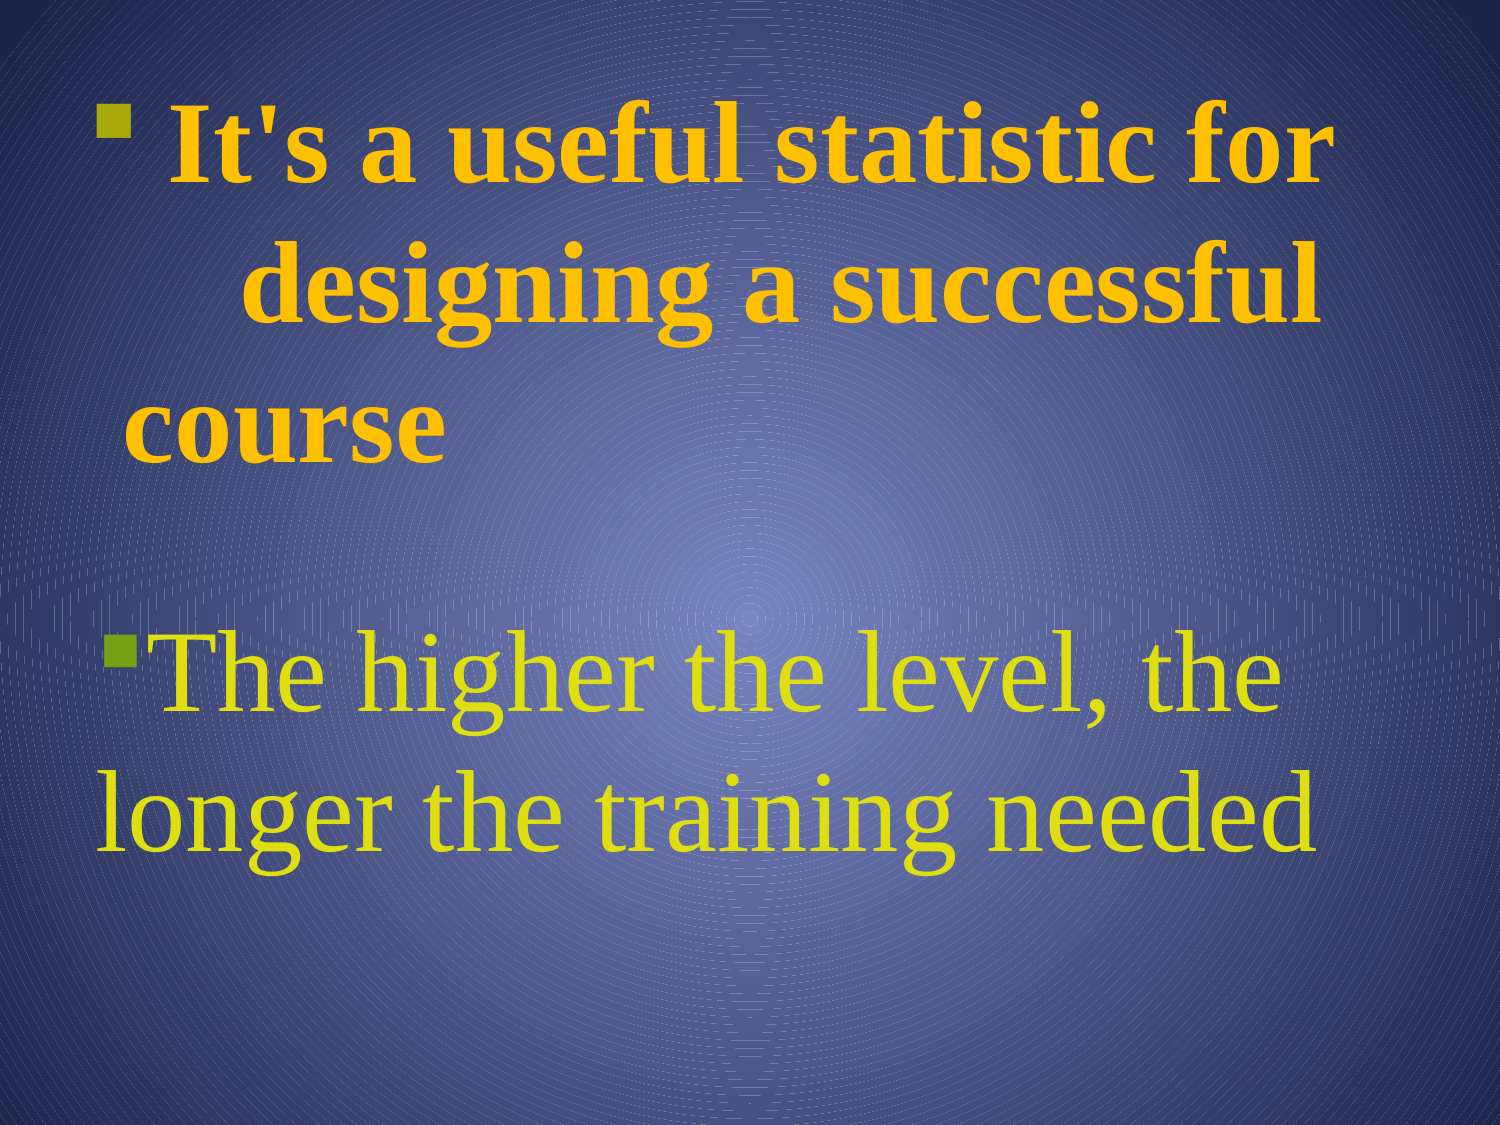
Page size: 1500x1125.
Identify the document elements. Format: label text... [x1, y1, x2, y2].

title It's a useful statistic for designing a successful course [87, 262, 1363, 487]
list The higher the level, the longer the training needed [87, 587, 1363, 836]
